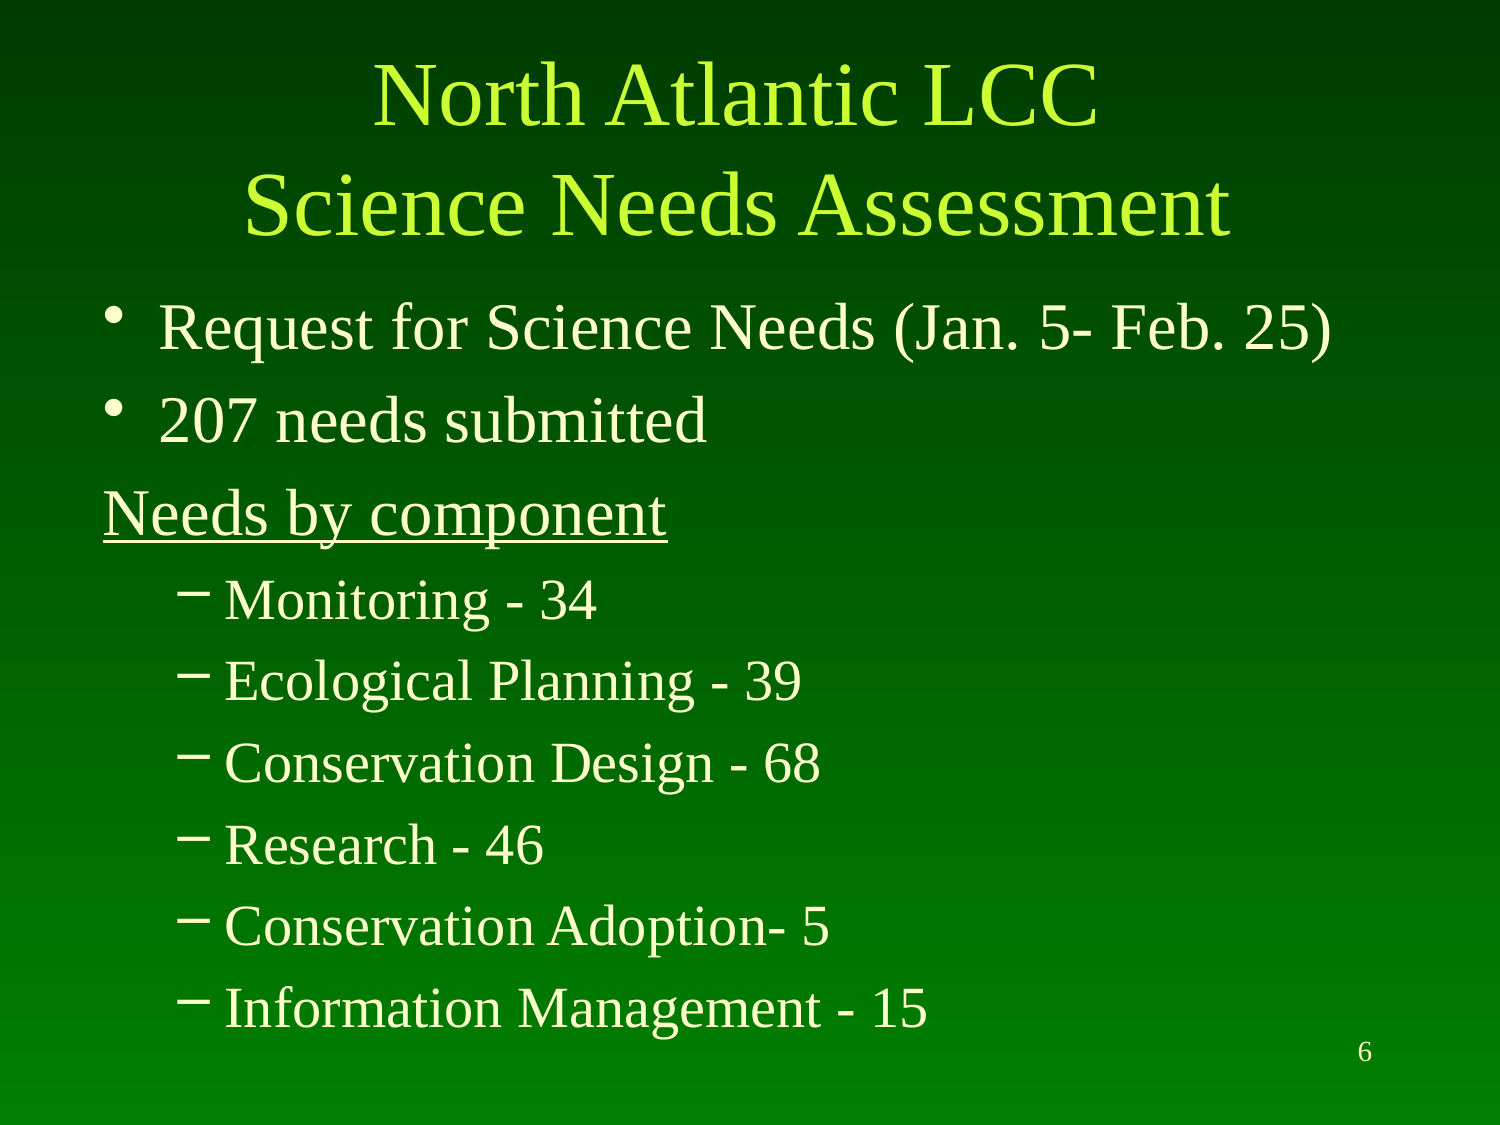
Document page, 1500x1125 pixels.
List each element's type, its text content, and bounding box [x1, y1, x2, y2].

slide_number 6 [1074, 1024, 1388, 1101]
list Request for Science Needs (Jan. 5- Feb. 25) 207 needs submitted Needs by component Monitoring - 34 Ecological Planning - 39 Conservation Design - 68 Research - 46 Conservation Adoption- 5 Information Management - 15 [87, 274, 1363, 951]
title North Atlantic LCC Science Needs Assessment [99, 49, 1376, 238]
